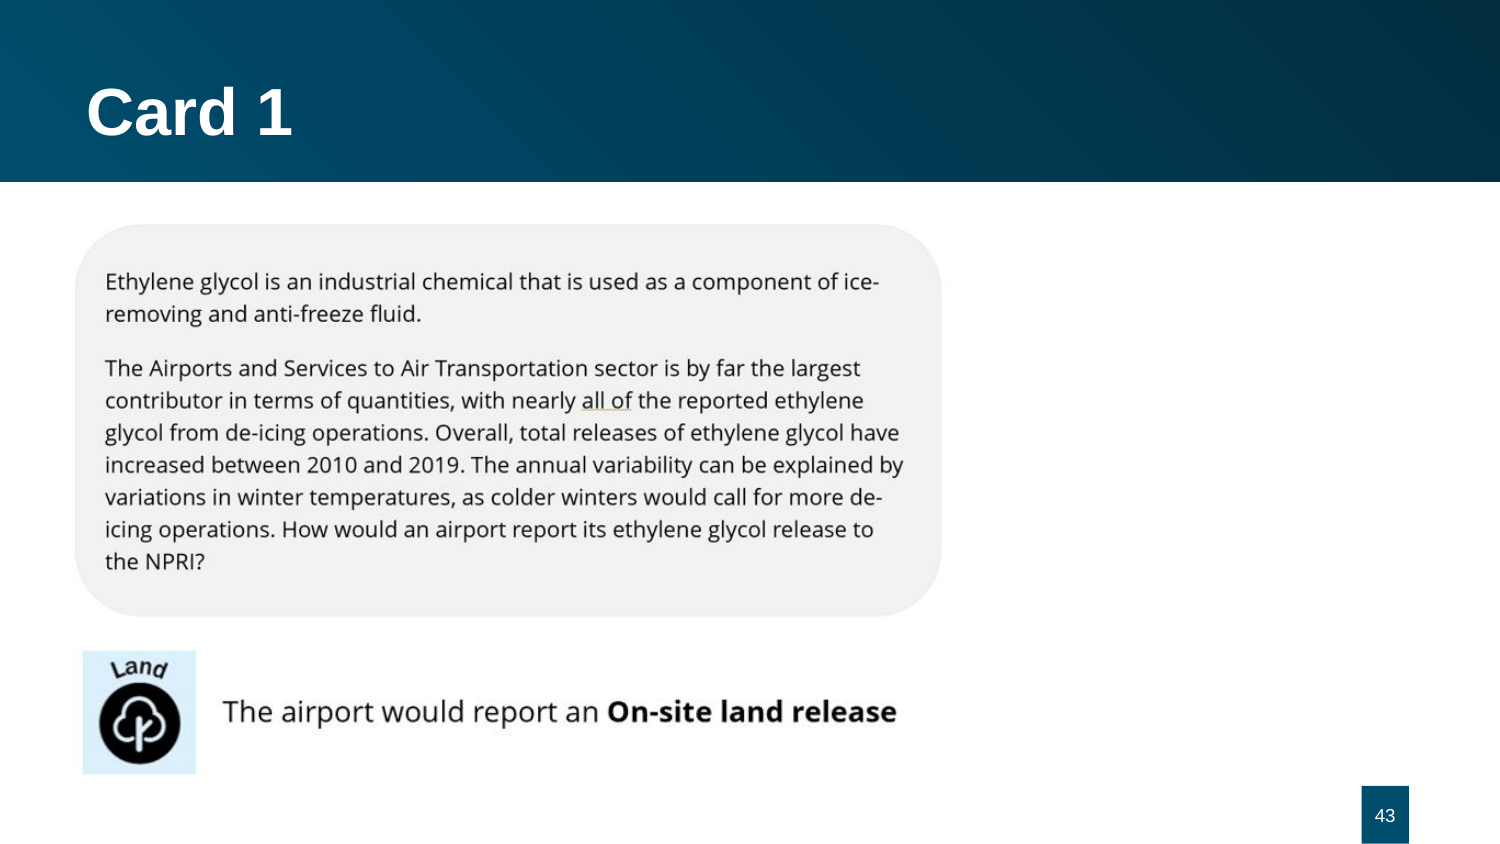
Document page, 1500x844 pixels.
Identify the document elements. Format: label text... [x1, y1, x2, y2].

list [72, 222, 949, 622]
picture [72, 631, 912, 776]
title Card 1 [86, 68, 1409, 150]
